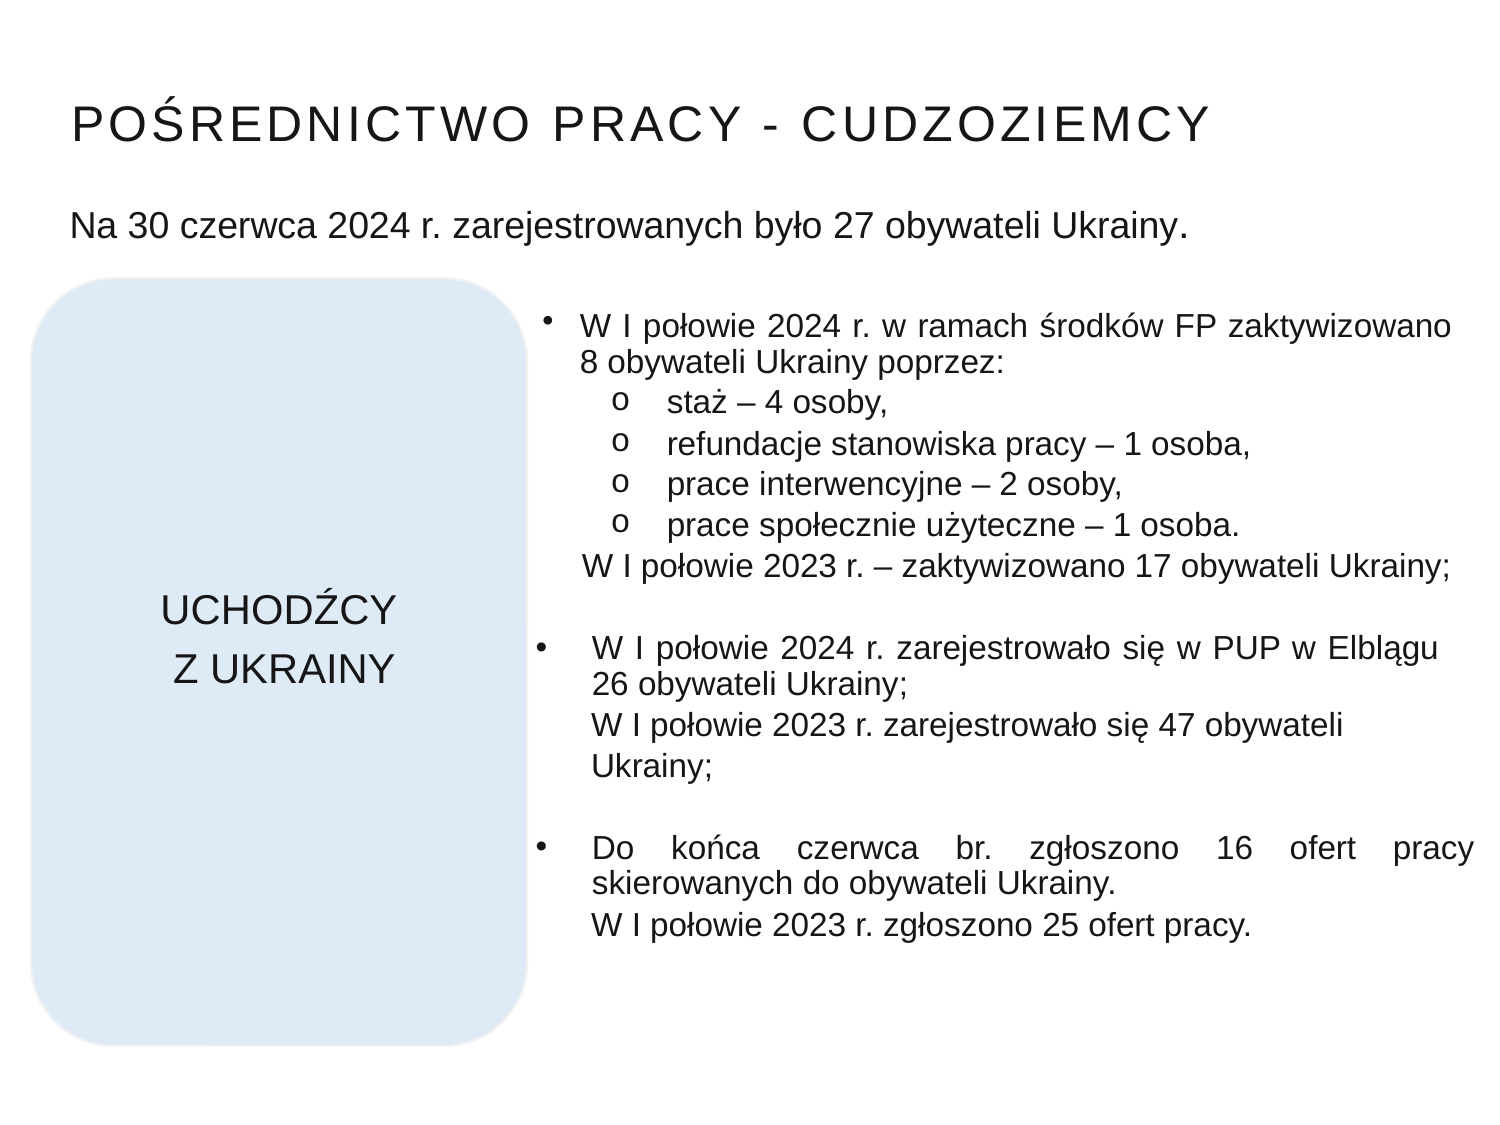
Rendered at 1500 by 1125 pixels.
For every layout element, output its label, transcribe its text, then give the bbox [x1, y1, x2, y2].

title Pośrednictwo pracy - cudzoziemcy [39, 40, 1461, 211]
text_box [533, 294, 1478, 1003]
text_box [30, 278, 528, 1046]
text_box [67, 171, 1469, 529]
